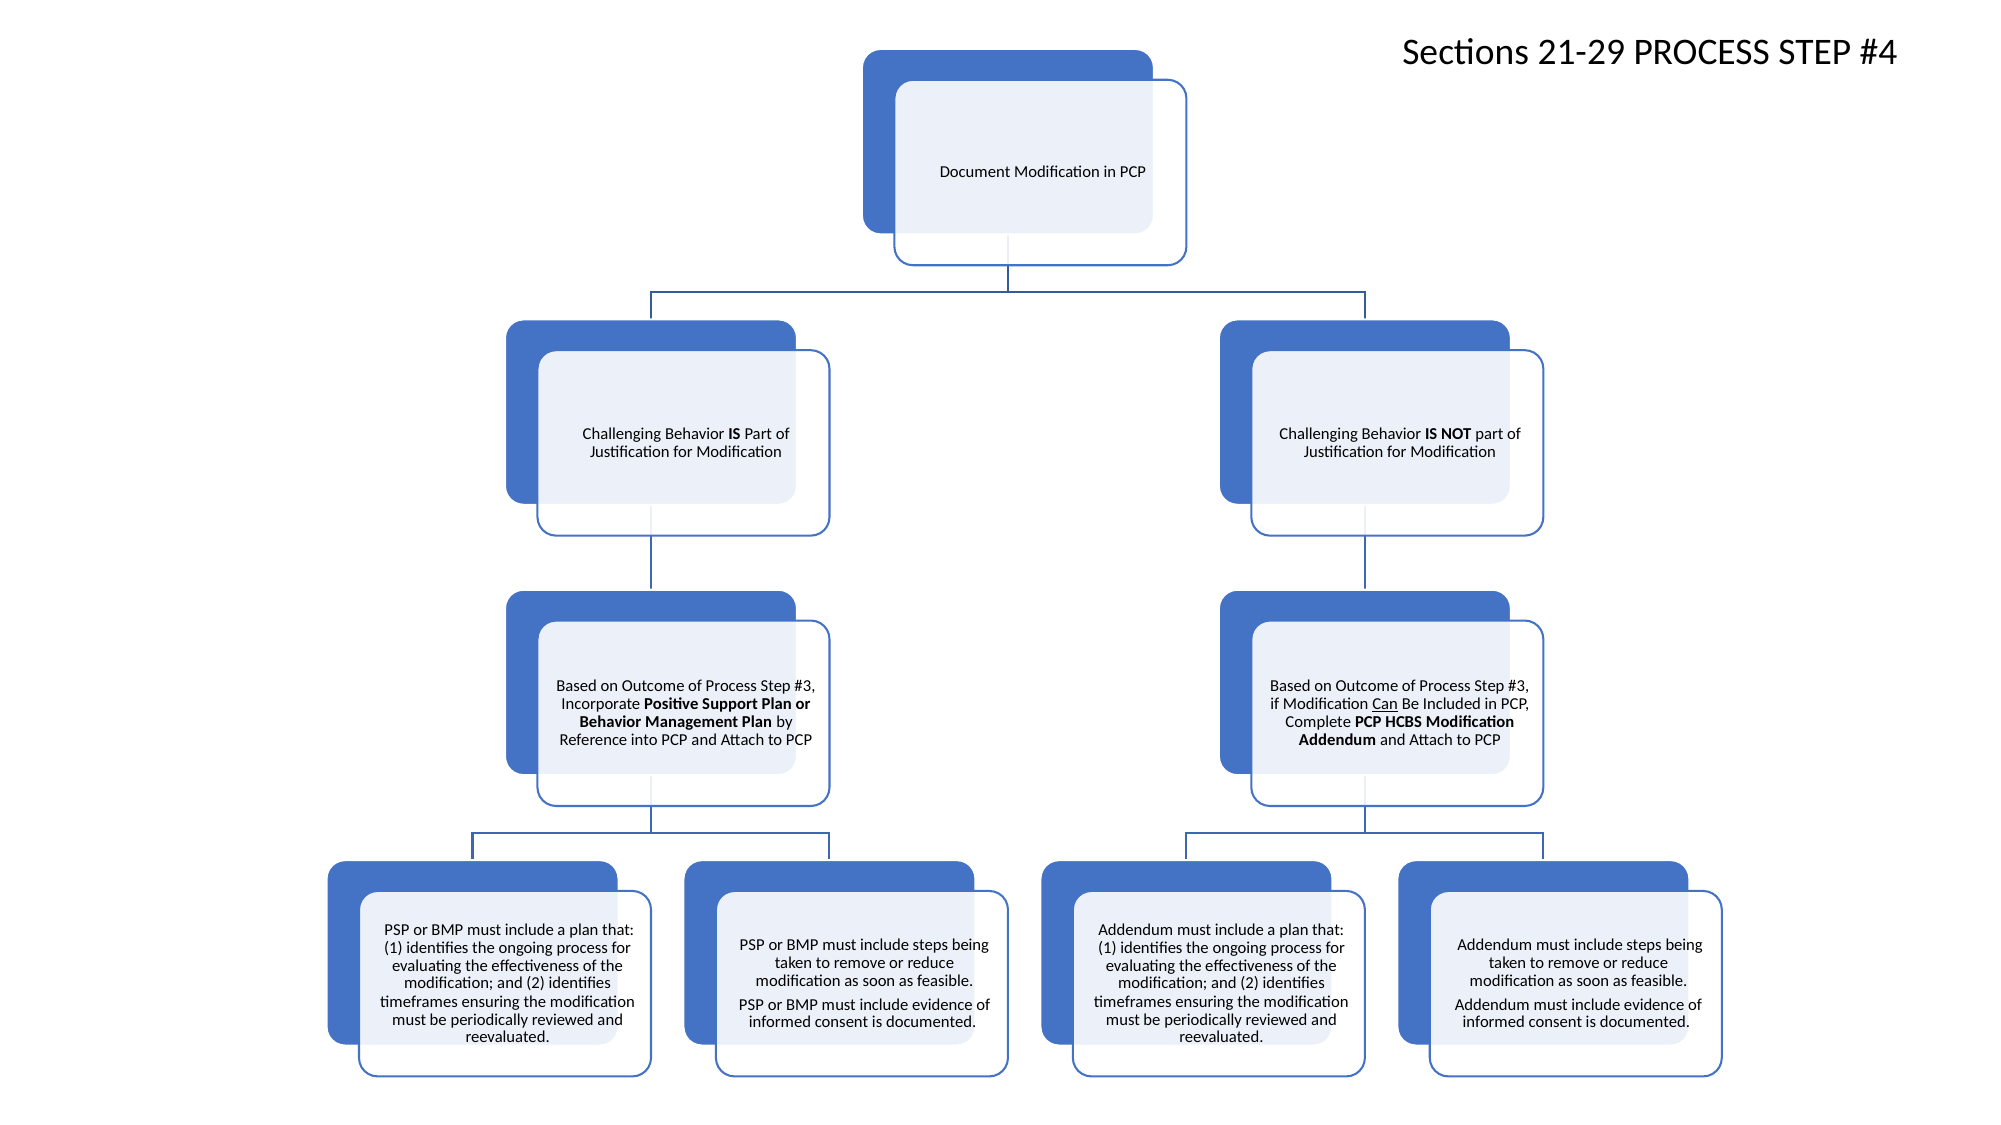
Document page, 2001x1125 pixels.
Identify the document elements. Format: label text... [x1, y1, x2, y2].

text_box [93, 48, 1955, 1077]
text_box Sections 21-29 PROCESS STEP #4 [1387, 19, 1974, 80]
